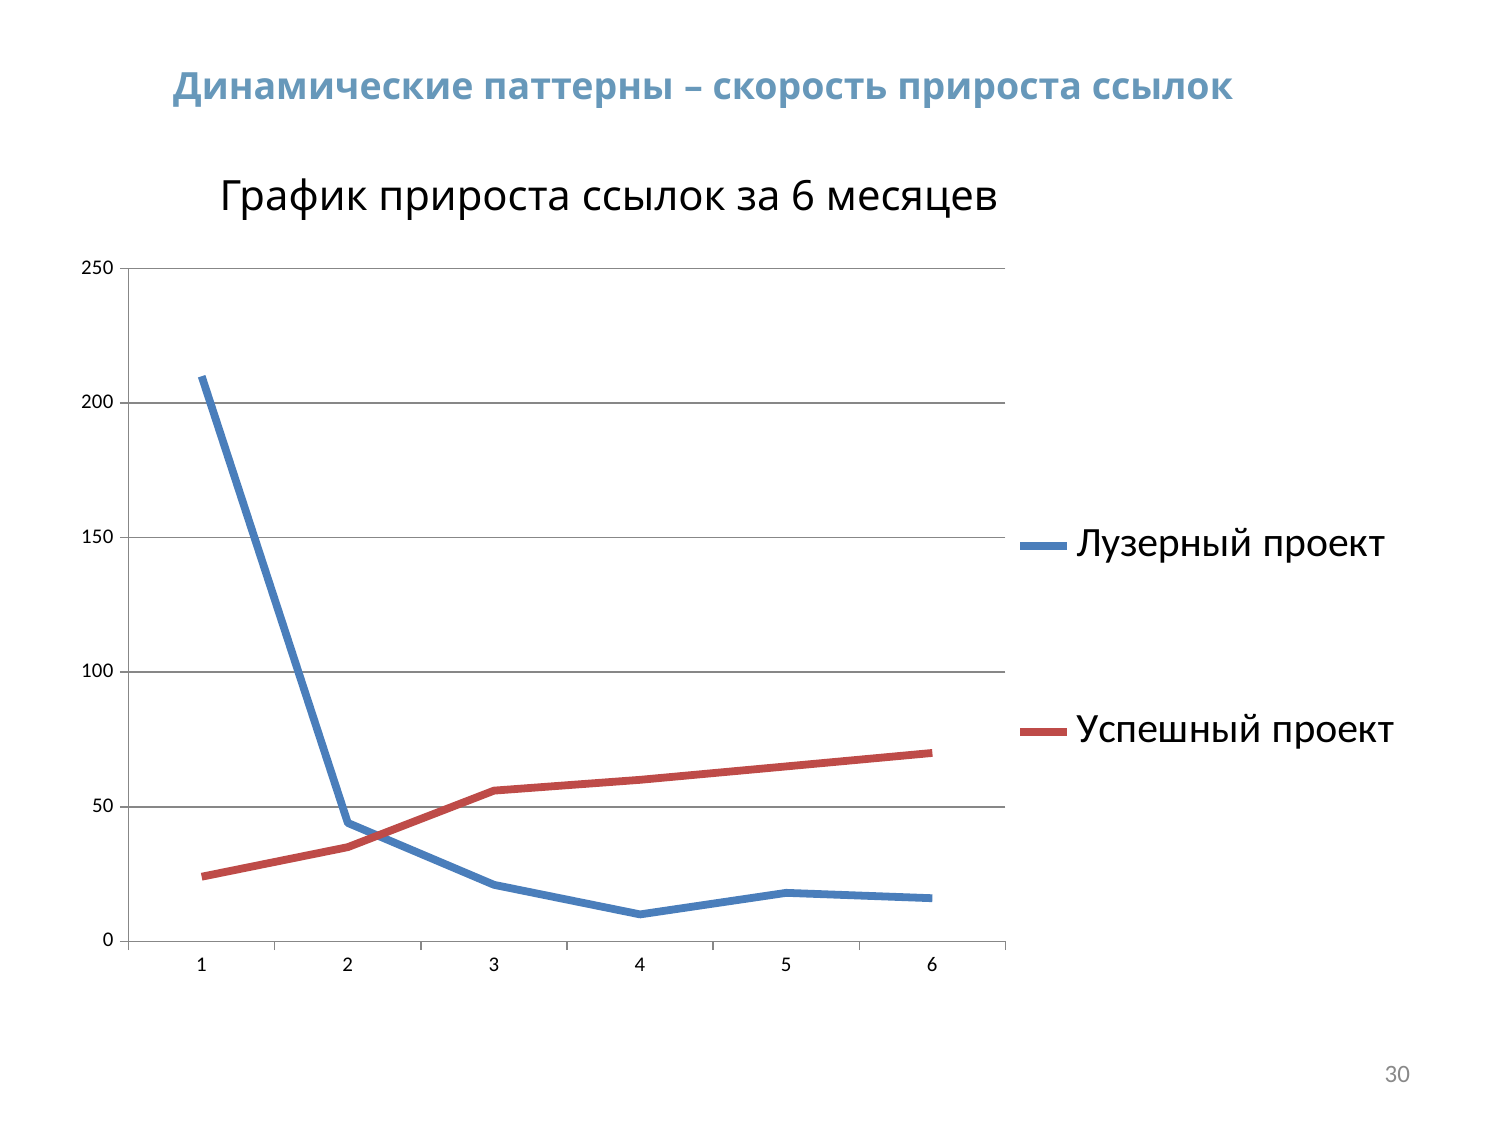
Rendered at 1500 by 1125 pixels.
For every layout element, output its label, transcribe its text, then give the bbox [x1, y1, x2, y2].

text_box Динамические паттерны – скорость прироста ссылок [158, 54, 1249, 115]
slide_number 30 [1074, 1042, 1425, 1103]
text_box График прироста ссылок за 6 месяцев [204, 160, 1013, 226]
chart [52, 243, 1448, 992]
